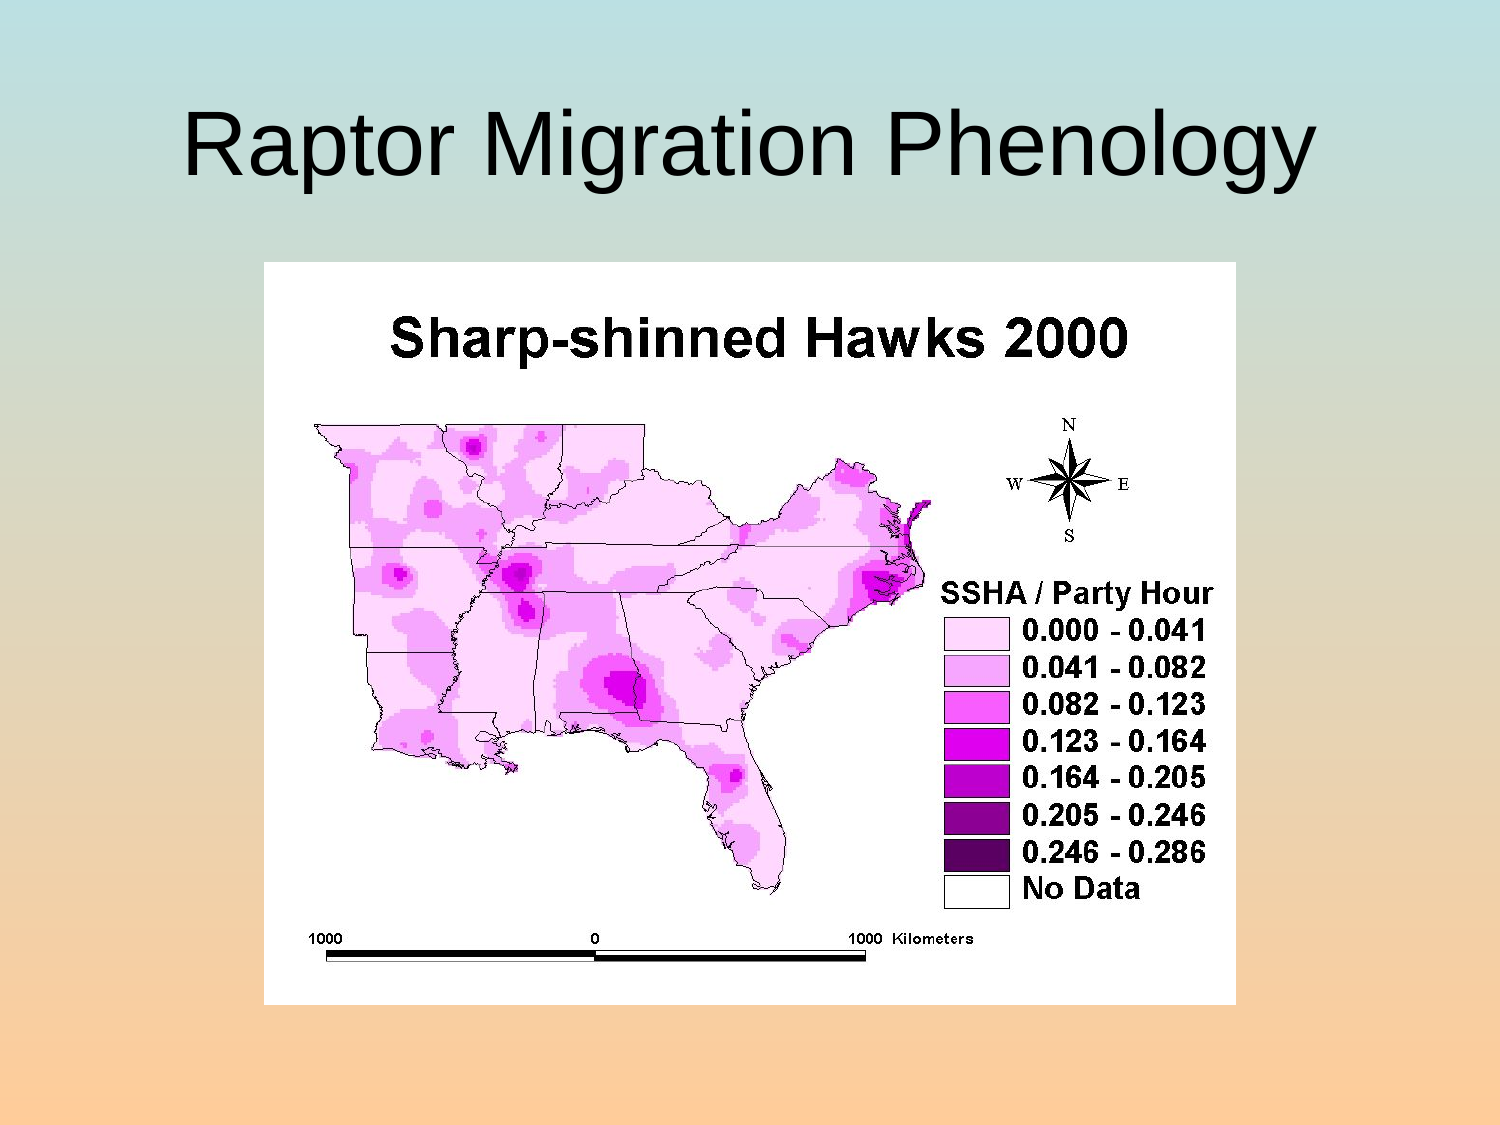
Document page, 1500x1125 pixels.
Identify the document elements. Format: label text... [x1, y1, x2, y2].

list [263, 262, 1237, 1006]
title Raptor Migration Phenology [74, 44, 1426, 233]
